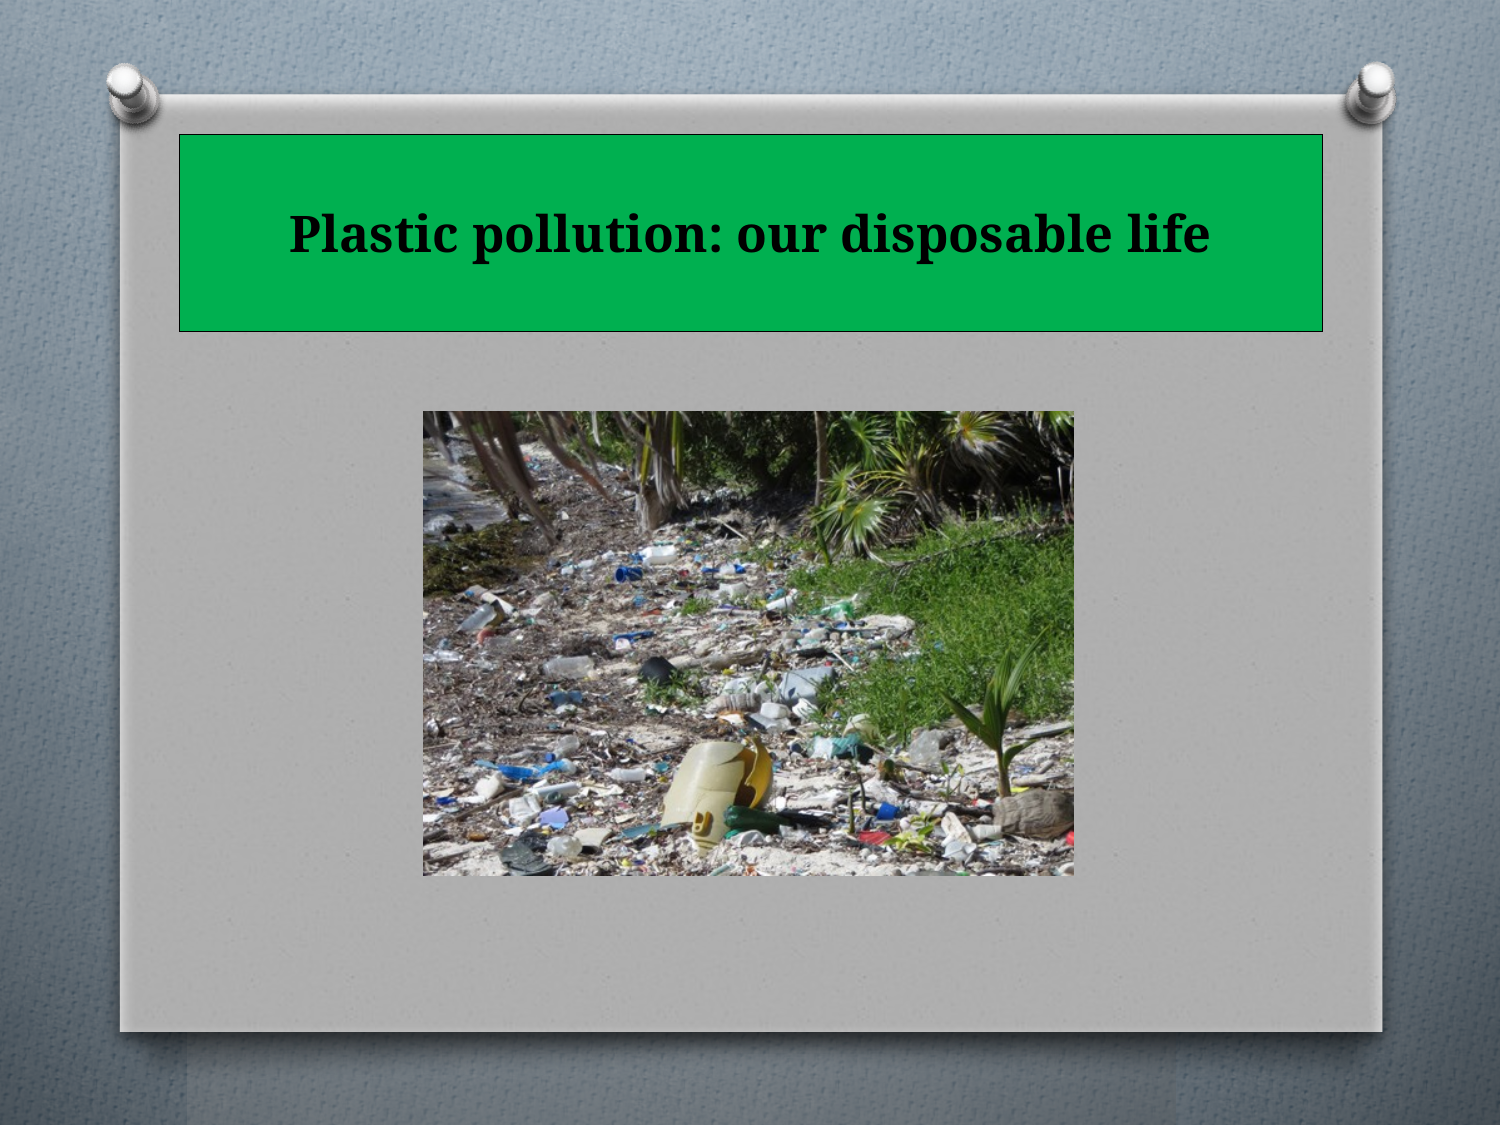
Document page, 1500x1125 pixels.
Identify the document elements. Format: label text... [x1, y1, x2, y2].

picture [1317, 35, 1439, 156]
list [423, 411, 1074, 876]
picture [75, 29, 198, 153]
title Plastic pollution: our disposable life [179, 134, 1323, 332]
